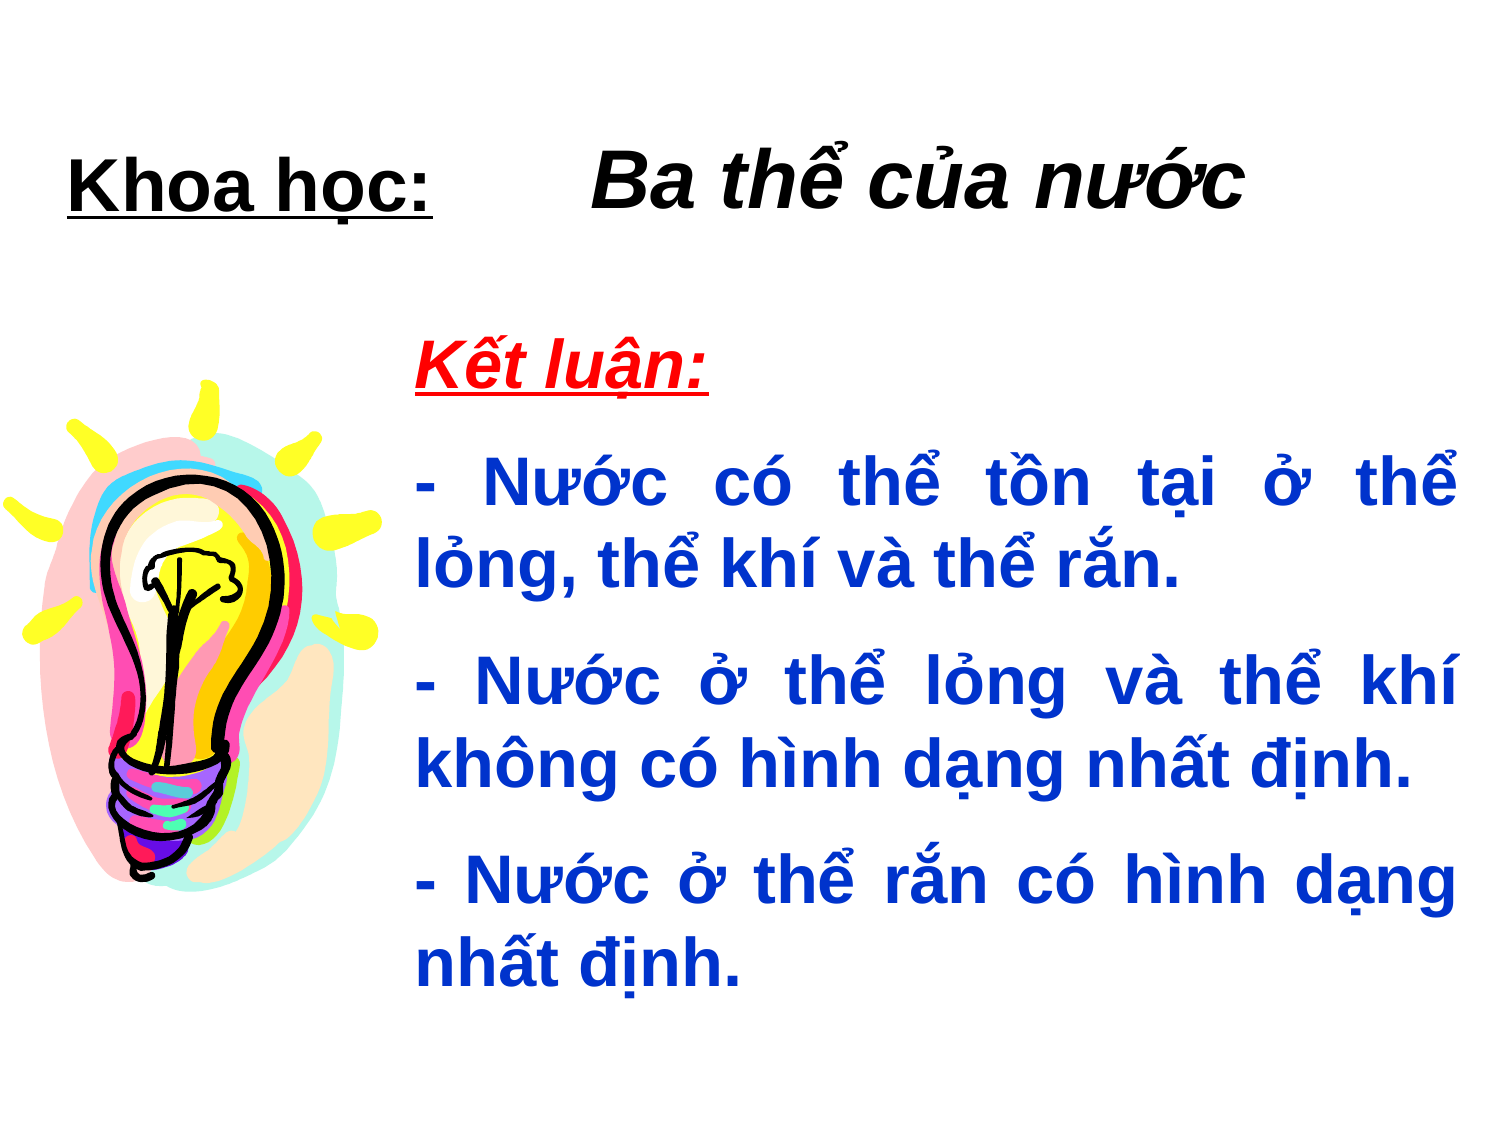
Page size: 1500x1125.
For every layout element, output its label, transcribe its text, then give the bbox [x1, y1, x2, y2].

text_box Khoa học: [0, 87, 500, 275]
picture [0, 374, 387, 897]
text_box Ba thể của nước [525, 62, 1313, 288]
text_box Kết luận: - Nước có thể tồn tại ở thể lỏng, thể khí và thể rắn. - Nước ở thể lỏng và thể khí không có hình dạng nhất định. - Nước ở thể rắn có hình dạng nhất định. [399, 312, 1475, 1008]
